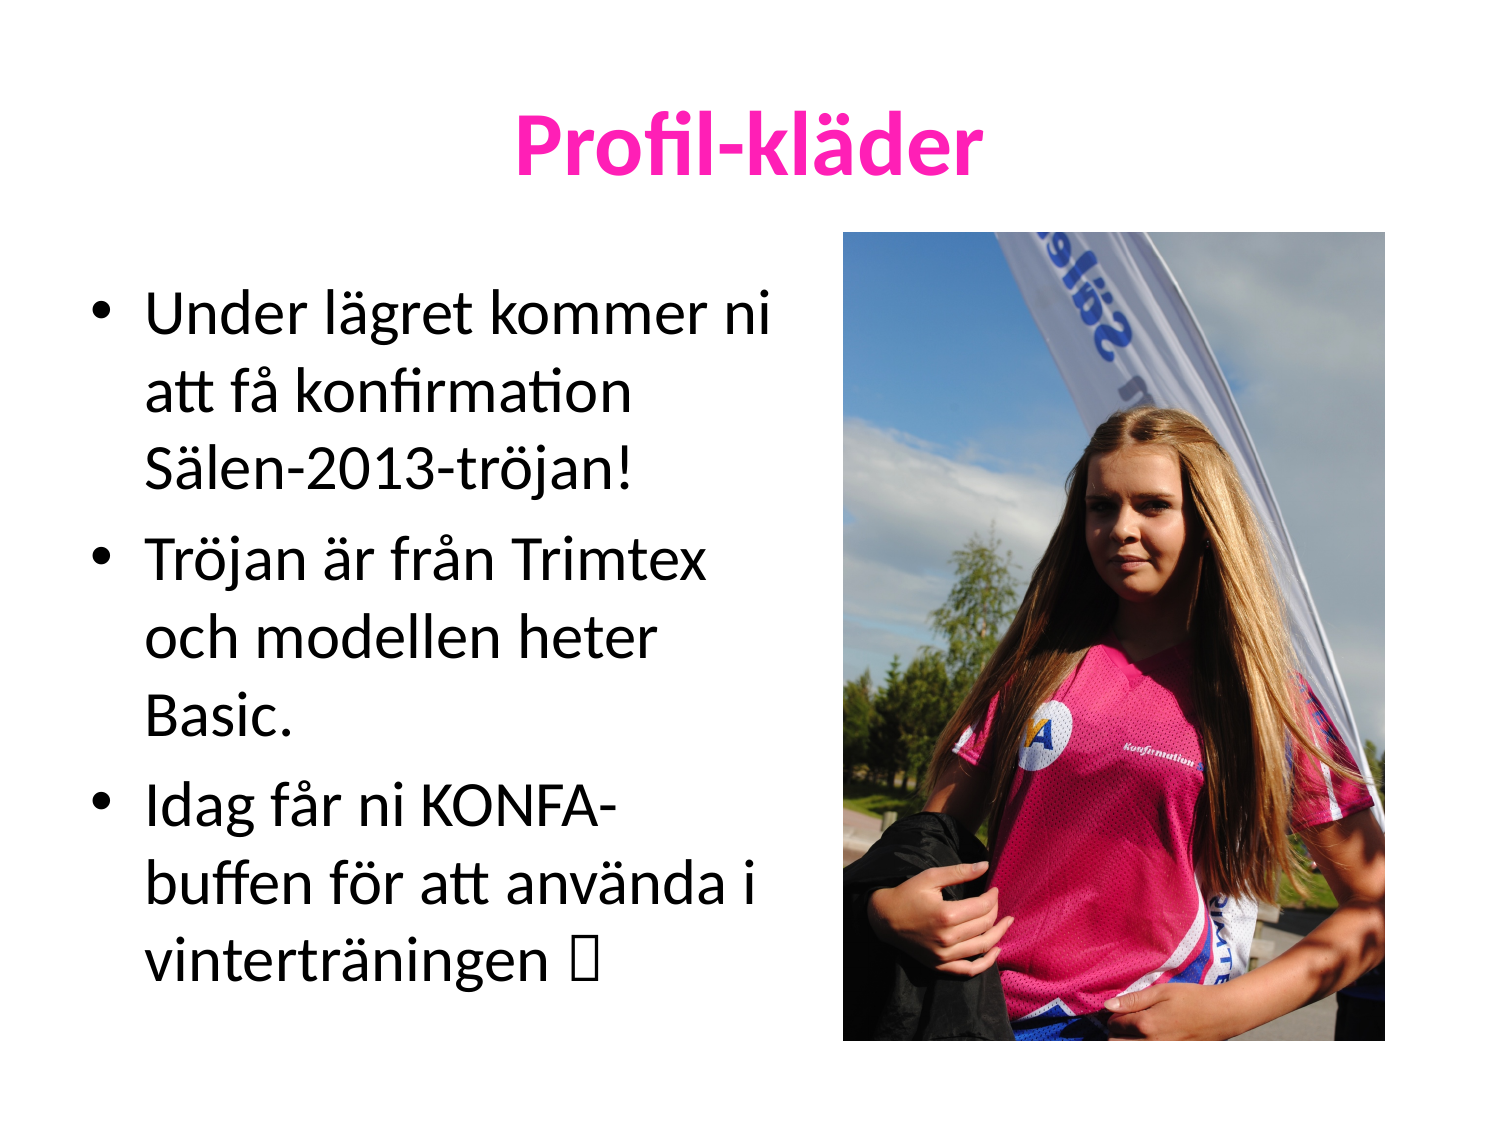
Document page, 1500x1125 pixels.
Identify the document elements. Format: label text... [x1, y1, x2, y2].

list Under lägret kommer ni att få konfirmation Sälen-2013-tröjan! Tröjan är från Trimtex och modellen heter Basic. Idag får ni KONFA-buffen för att använda i vinterträningen  [75, 262, 803, 1005]
title Profil-kläder [75, 45, 1425, 233]
picture [843, 232, 1385, 1041]
